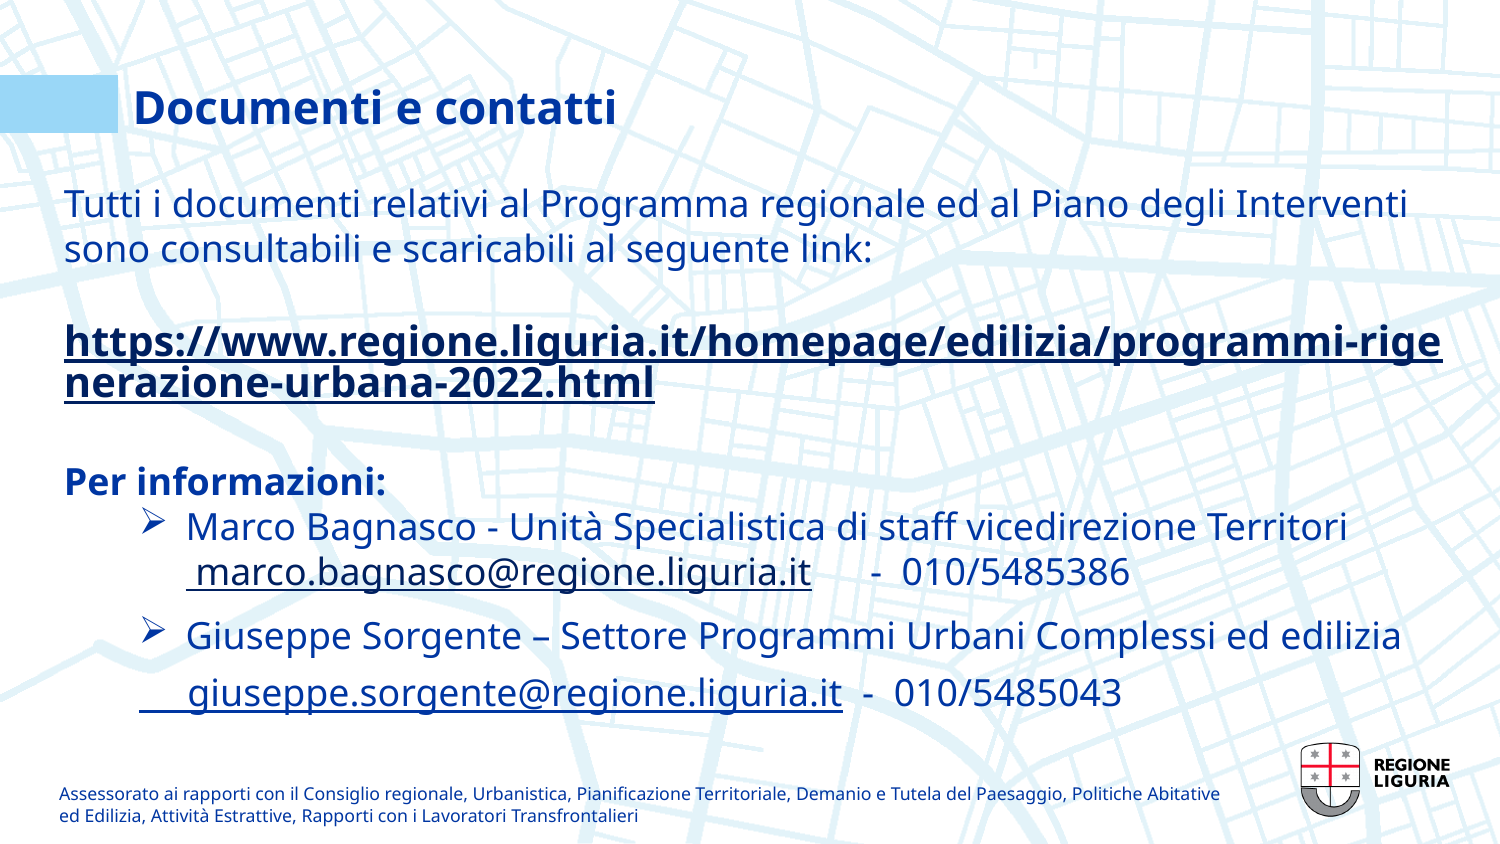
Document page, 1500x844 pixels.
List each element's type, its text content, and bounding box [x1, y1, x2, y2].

text_box Assessorato ai rapporti con il Consiglio regionale, Urbanistica, Pianificazione Territoriale, Demanio e Tutela del Paesaggio, Politiche Abitative ed Edilizia, Attività Estrattive, Rapporti con i Lavoratori Transfrontalieri [44, 775, 1262, 834]
list Tutti i documenti relativi al Programma regionale ed al Piano degli Interventi sono consultabili e scaricabili al seguente link: https://www.regione.liguria.it/homepage/edilizia/programmi-rigenerazione-urbana-2022.html Per informazioni: Marco Bagnasco - Unità Specialistica di staff vicedirezione Territori marco.bagnasco@regione.liguria.it - 010/5485386 Giuseppe Sorgente – Settore Programmi Urbani Complessi ed edilizia giuseppe.sorgente@regione.liguria.it - 010/5485043 [63, 179, 1446, 737]
text_box Documenti e contatti [117, 64, 1405, 144]
picture [0, 0, 1500, 844]
